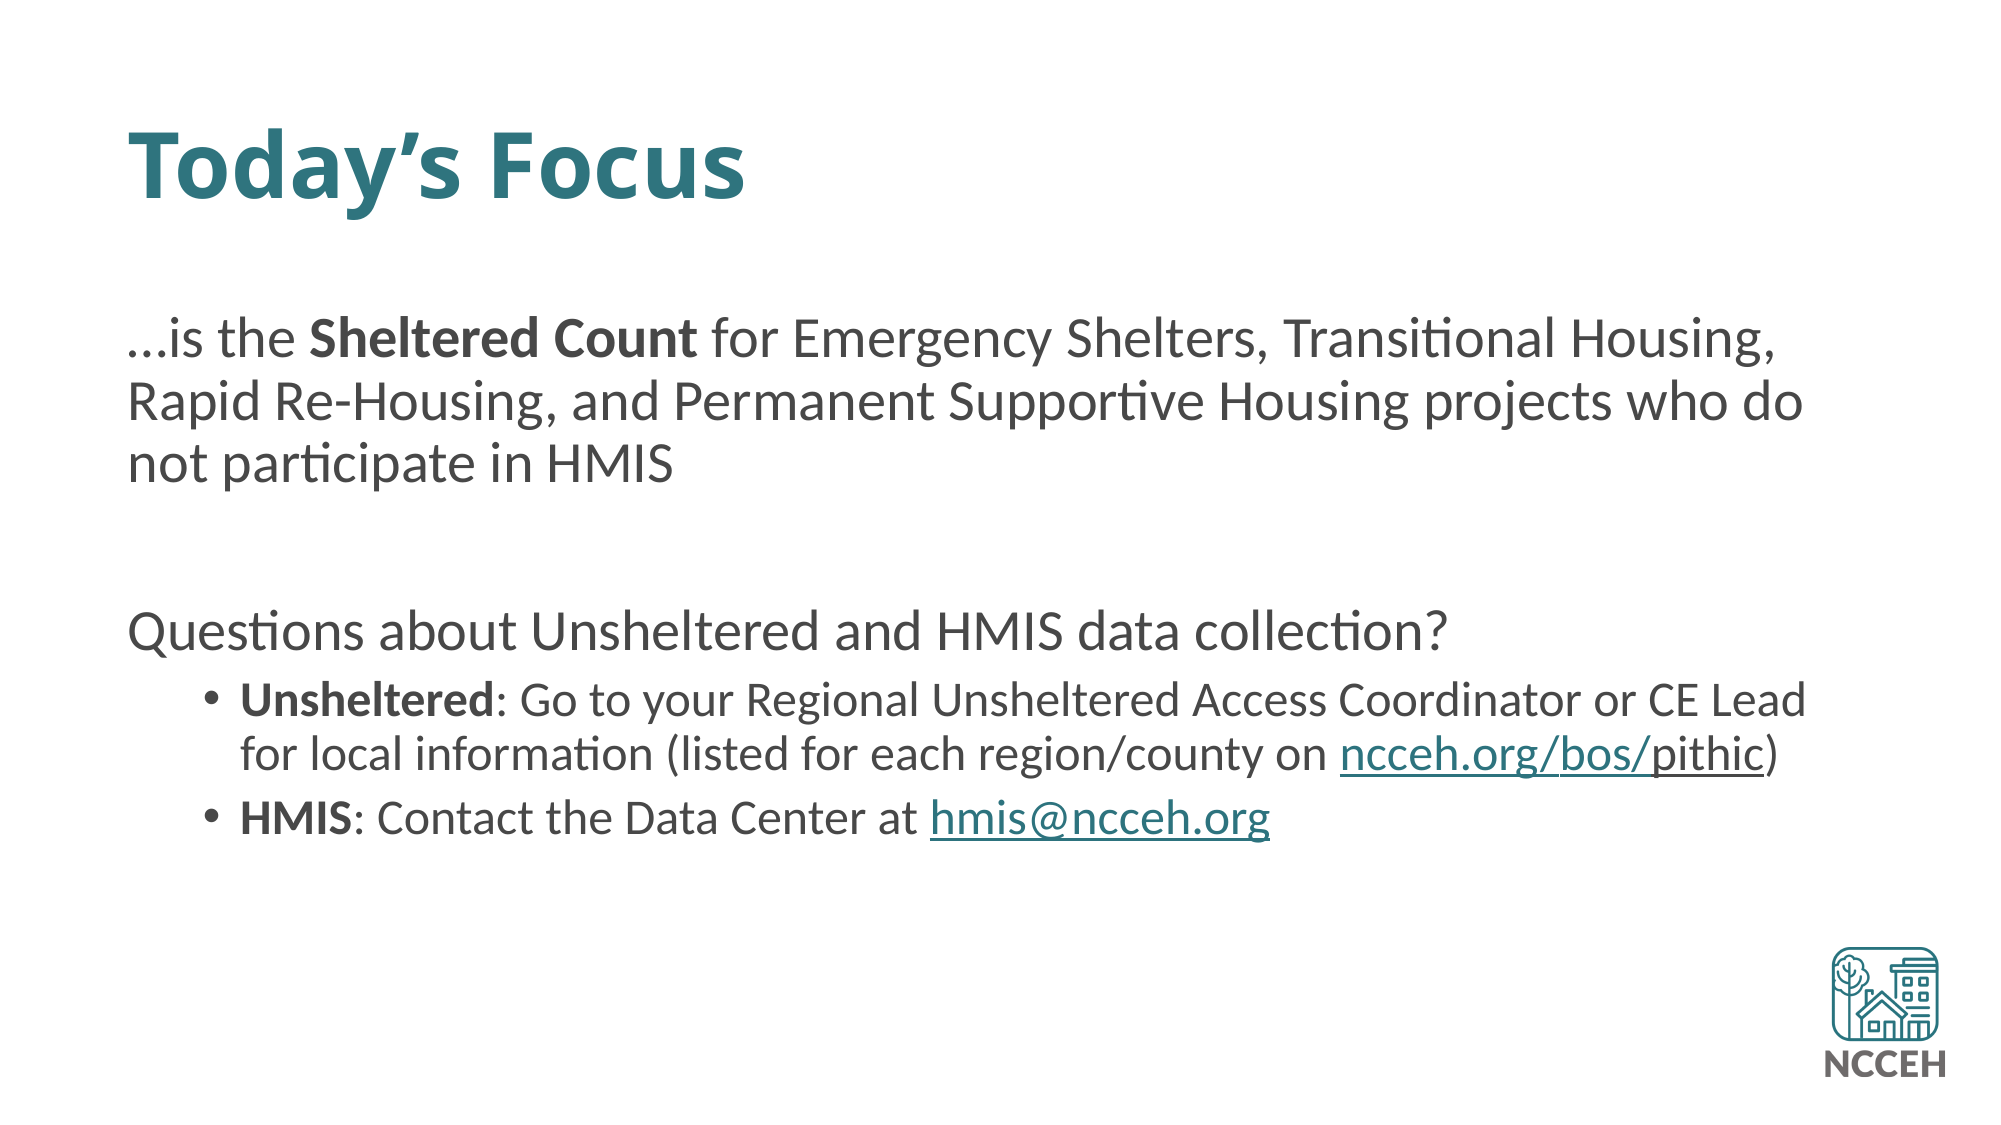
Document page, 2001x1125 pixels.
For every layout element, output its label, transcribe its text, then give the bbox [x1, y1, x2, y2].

list …is the Sheltered Count for Emergency Shelters, Transitional Housing, Rapid Re-Housing, and Permanent Supportive Housing projects who do not participate in HMIS Questions about Unsheltered and HMIS data collection? Unsheltered: Go to your Regional Unsheltered Access Coordinator or CE Lead for local information (listed for each region/county on ncceh.org/bos/pithic) HMIS: Contact the Data Center at hmis@ncceh.org [112, 299, 1863, 1014]
title Today’s Focus [112, 59, 1863, 278]
picture [1797, 924, 1973, 1100]
